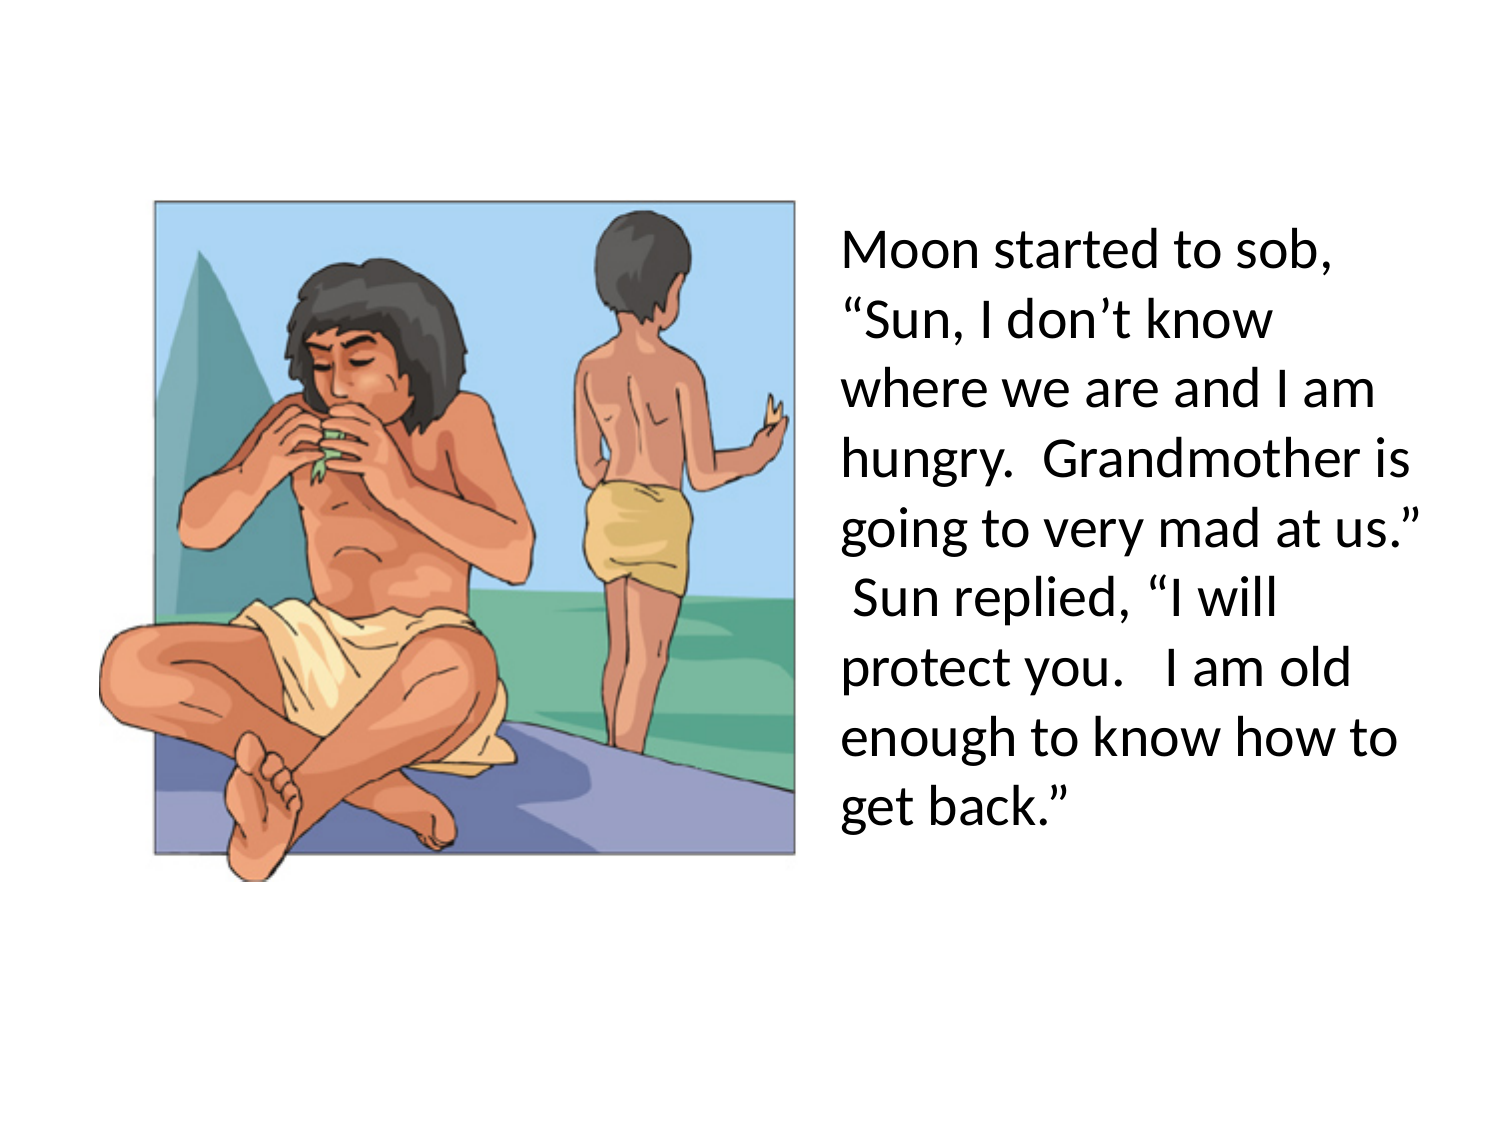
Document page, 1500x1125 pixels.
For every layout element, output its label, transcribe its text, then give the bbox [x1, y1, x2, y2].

subtitle Moon started to sob, “Sun, I don’t know where we are and I am hungry. Grandmother is going to very mad at us.” Sun replied, “I will protect you. I am old enough to know how to get back.” [825, 203, 1439, 850]
picture [99, 199, 798, 882]
